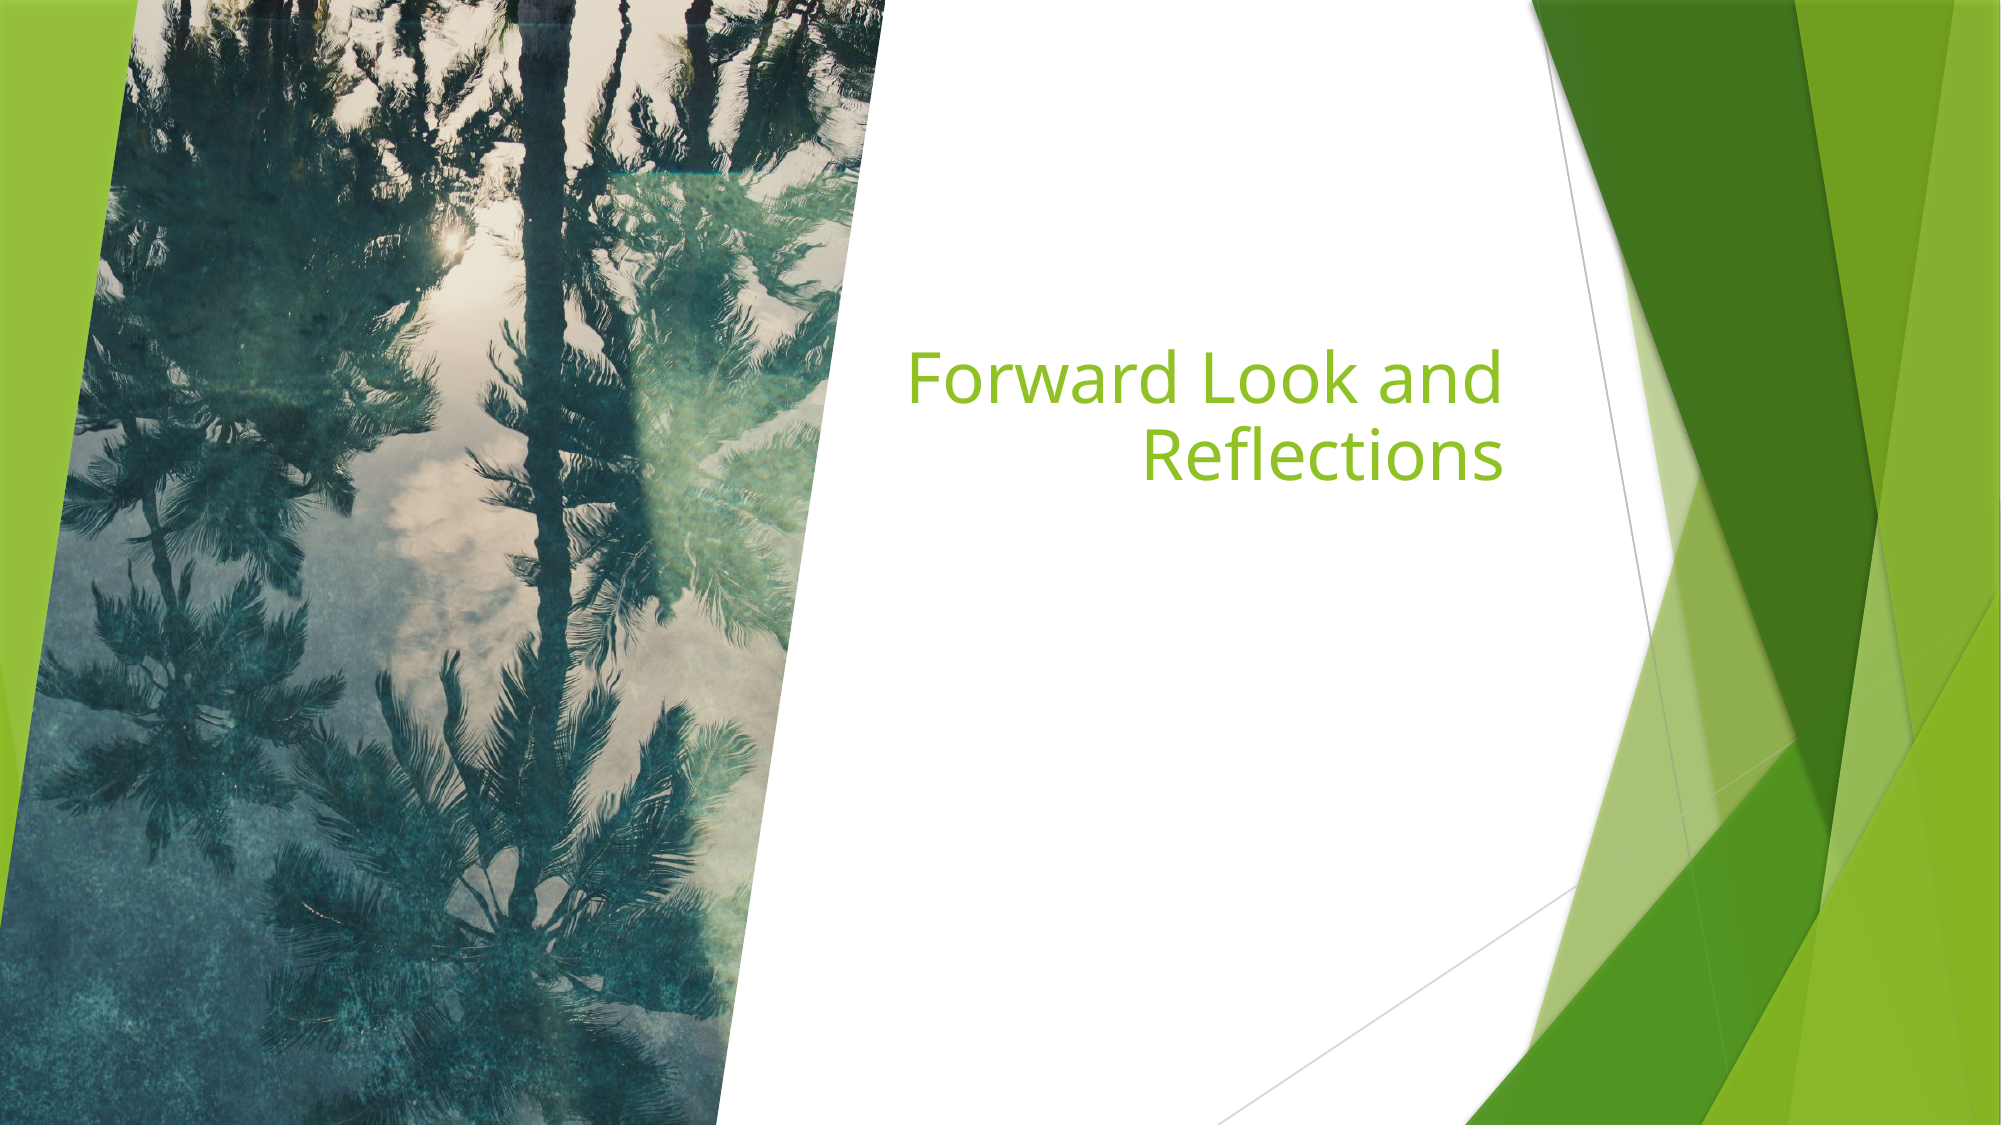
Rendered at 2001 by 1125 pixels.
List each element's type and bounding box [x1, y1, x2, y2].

text_box [887, 0, 2000, 1125]
picture [0, 0, 886, 1125]
